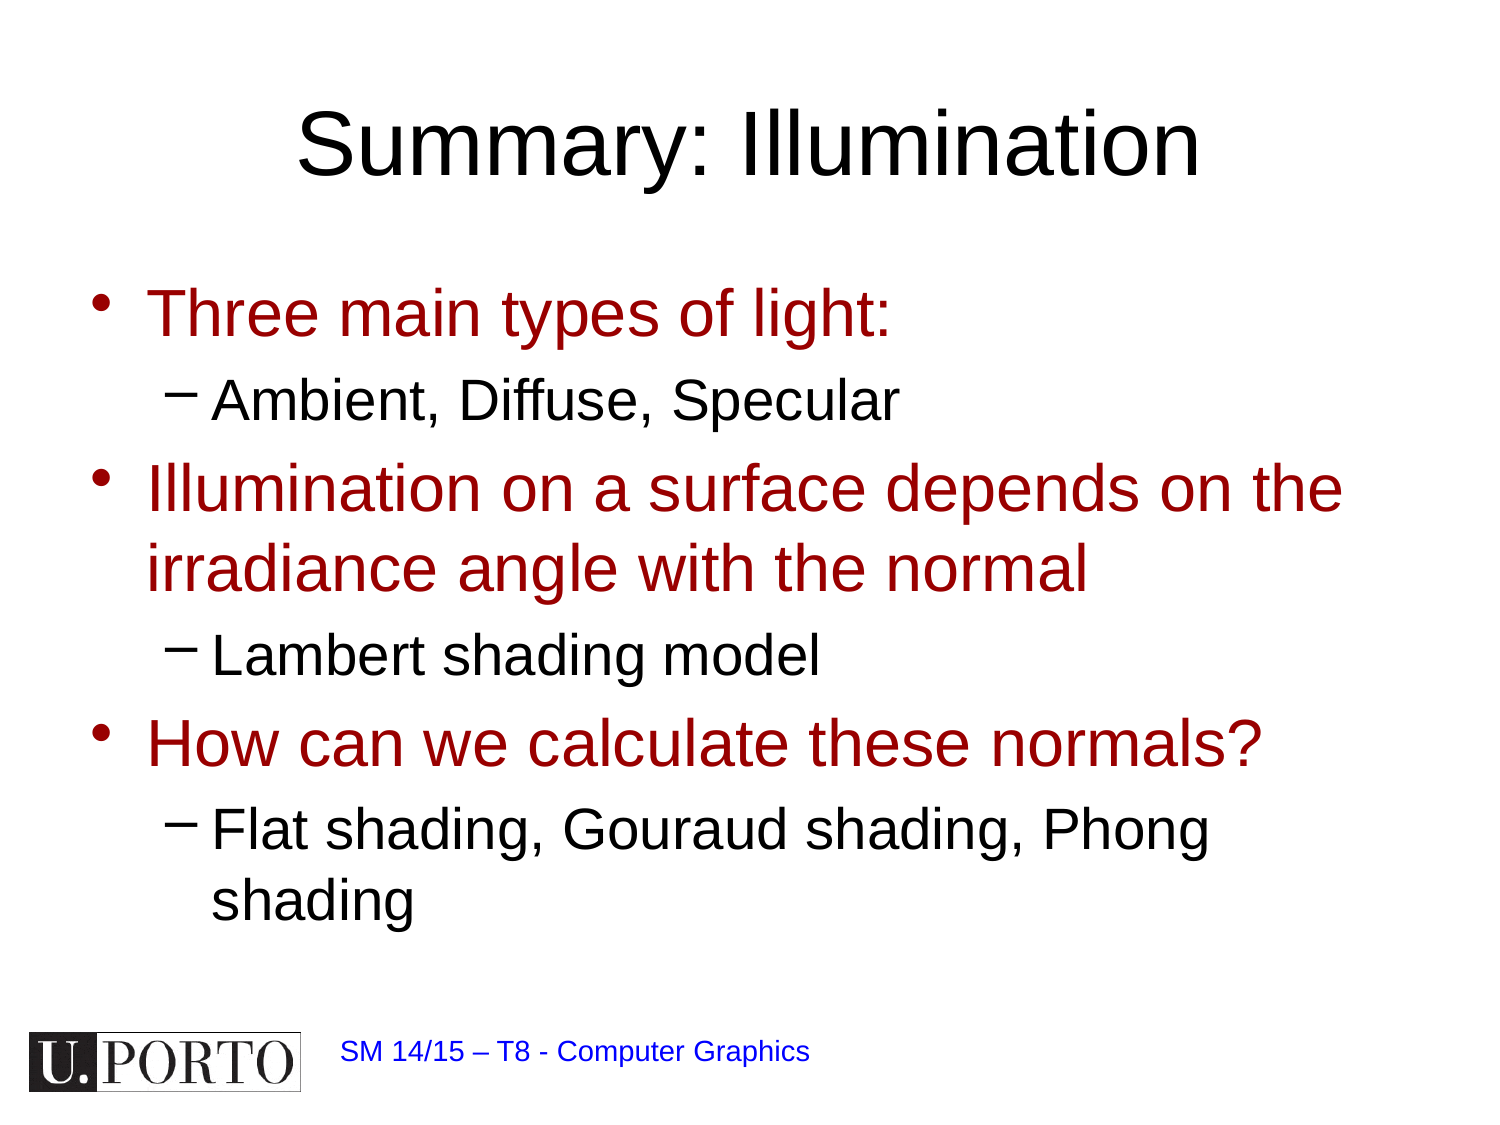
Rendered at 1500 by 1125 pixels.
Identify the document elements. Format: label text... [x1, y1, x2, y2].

picture [29, 1032, 301, 1092]
title Summary: Illumination [75, 45, 1425, 233]
list Three main types of light: Ambient, Diffuse, Specular Illumination on a surface depends on the irradiance angle with the normal Lambert shading model How can we calculate these normals? Flat shading, Gouraud shading, Phong shading [75, 262, 1425, 1005]
footer SM 14/15 – T8 - Computer Graphics [324, 1024, 1306, 1103]
